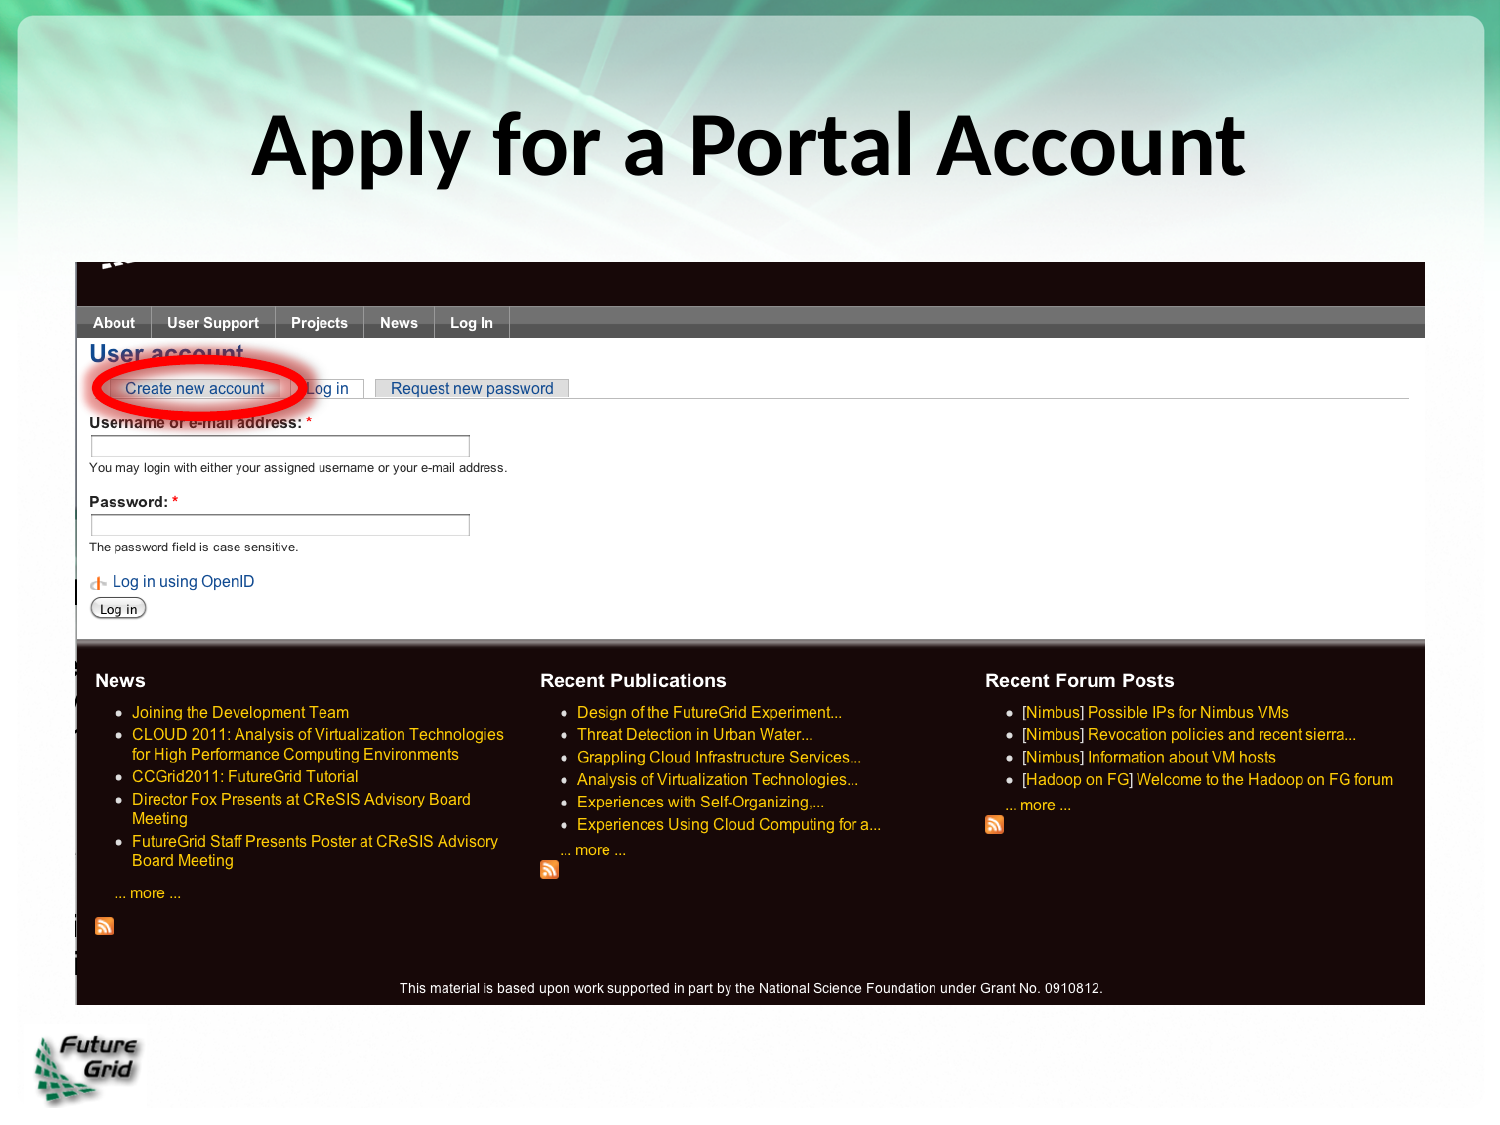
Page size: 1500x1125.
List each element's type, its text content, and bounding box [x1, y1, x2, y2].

title Apply for a Portal Account [75, 45, 1425, 233]
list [74, 262, 1426, 1006]
picture [0, 0, 1500, 1125]
